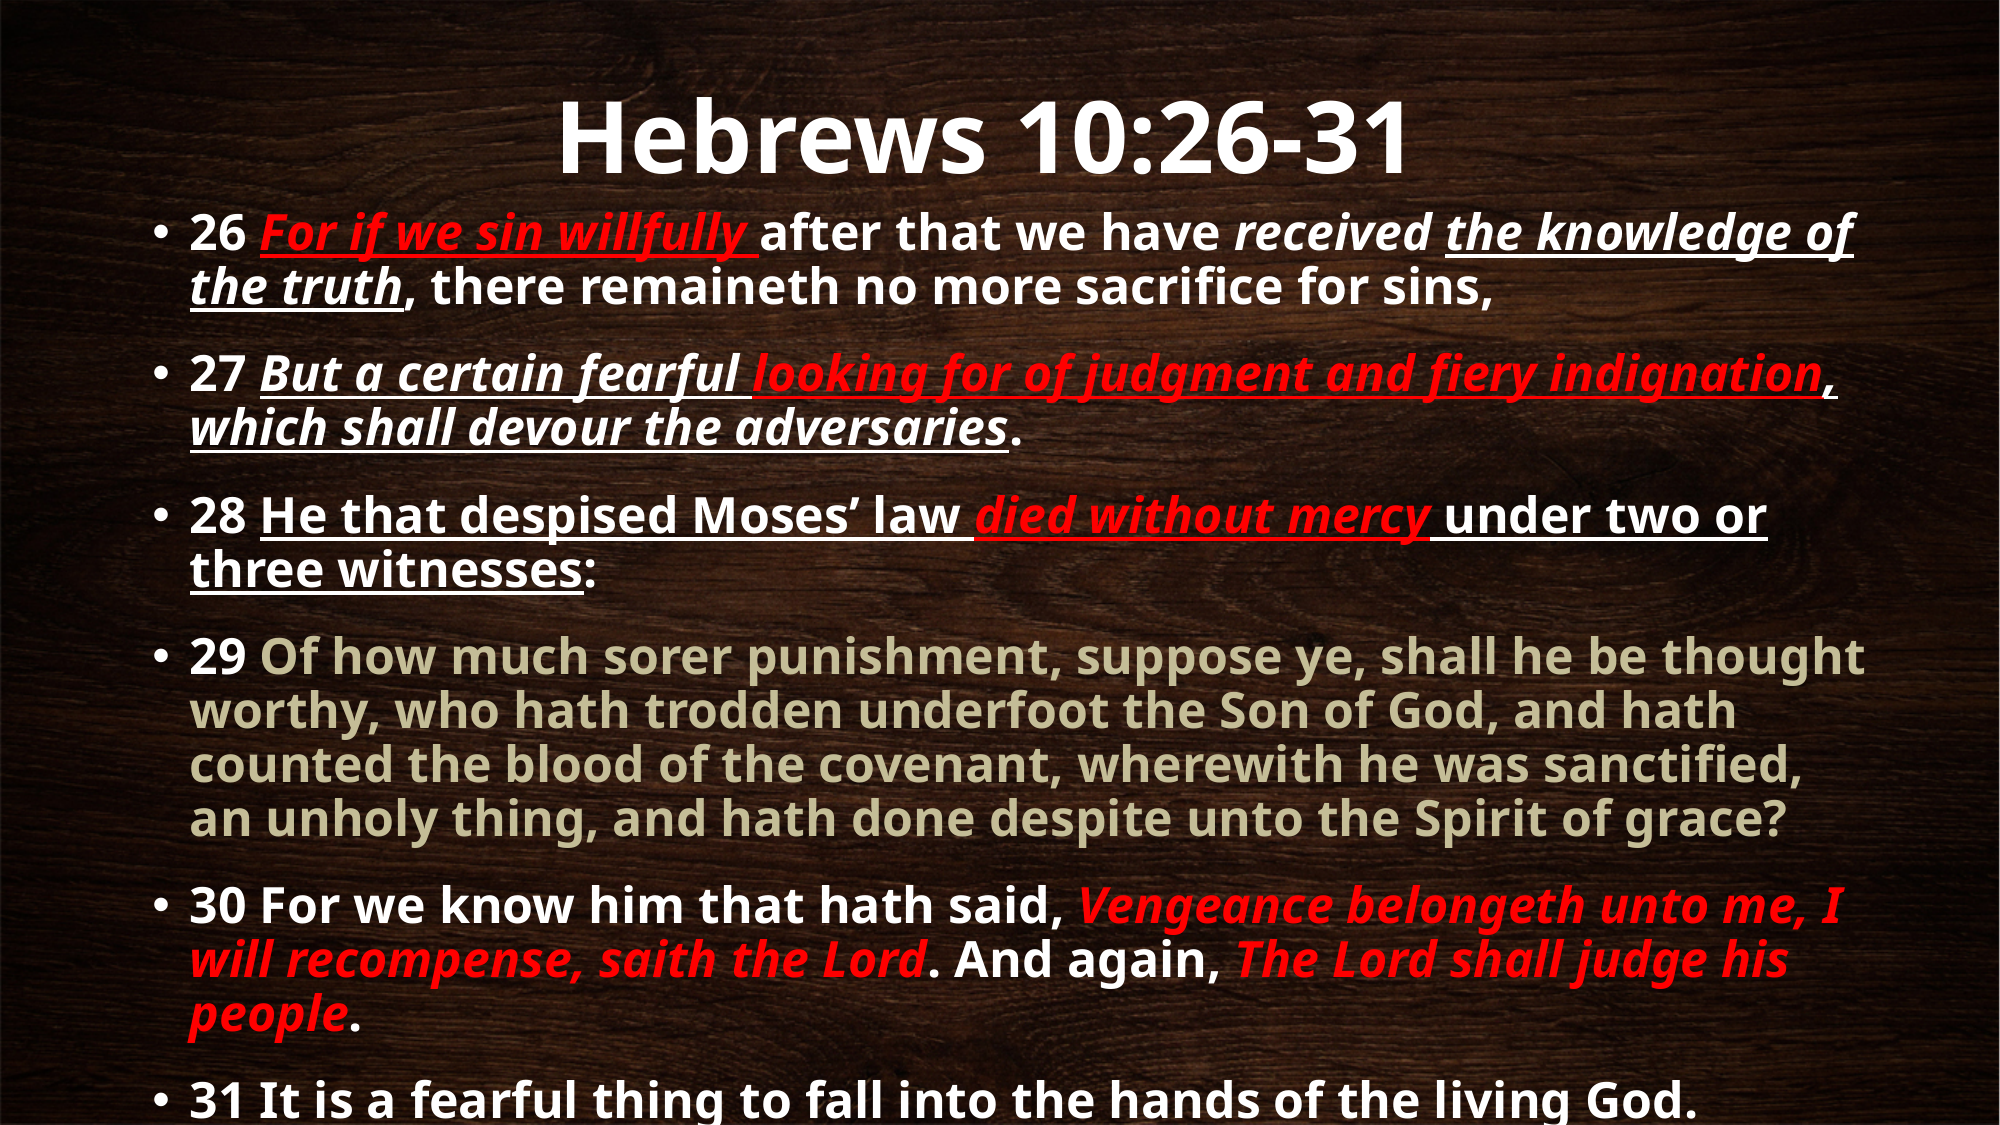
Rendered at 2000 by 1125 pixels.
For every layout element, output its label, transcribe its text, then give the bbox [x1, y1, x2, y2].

picture [0, 0, 2000, 1125]
list 26 For if we sin willfully after that we have received the knowledge of the truth, there remaineth no more sacrifice for sins, 27 But a certain fearful looking for of judgment and fiery indignation, which shall devour the adversaries. 28 He that despised Moses’ law died without mercy under two or three witnesses: 29 Of how much sorer punishment, suppose ye, shall he be thought worthy, who hath trodden underfoot the Son of God, and hath counted the blood of the covenant, wherewith he was sanctified, an unholy thing, and hath done despite unto the Spirit of grace? 30 For we know him that hath said, Vengeance belongeth unto me, I will recompense, saith the Lord. And again, The Lord shall judge his people. 31 It is a fearful thing to fall into the hands of the living God. [137, 200, 1888, 1100]
title Hebrews 10:26-31 [212, 62, 1788, 200]
